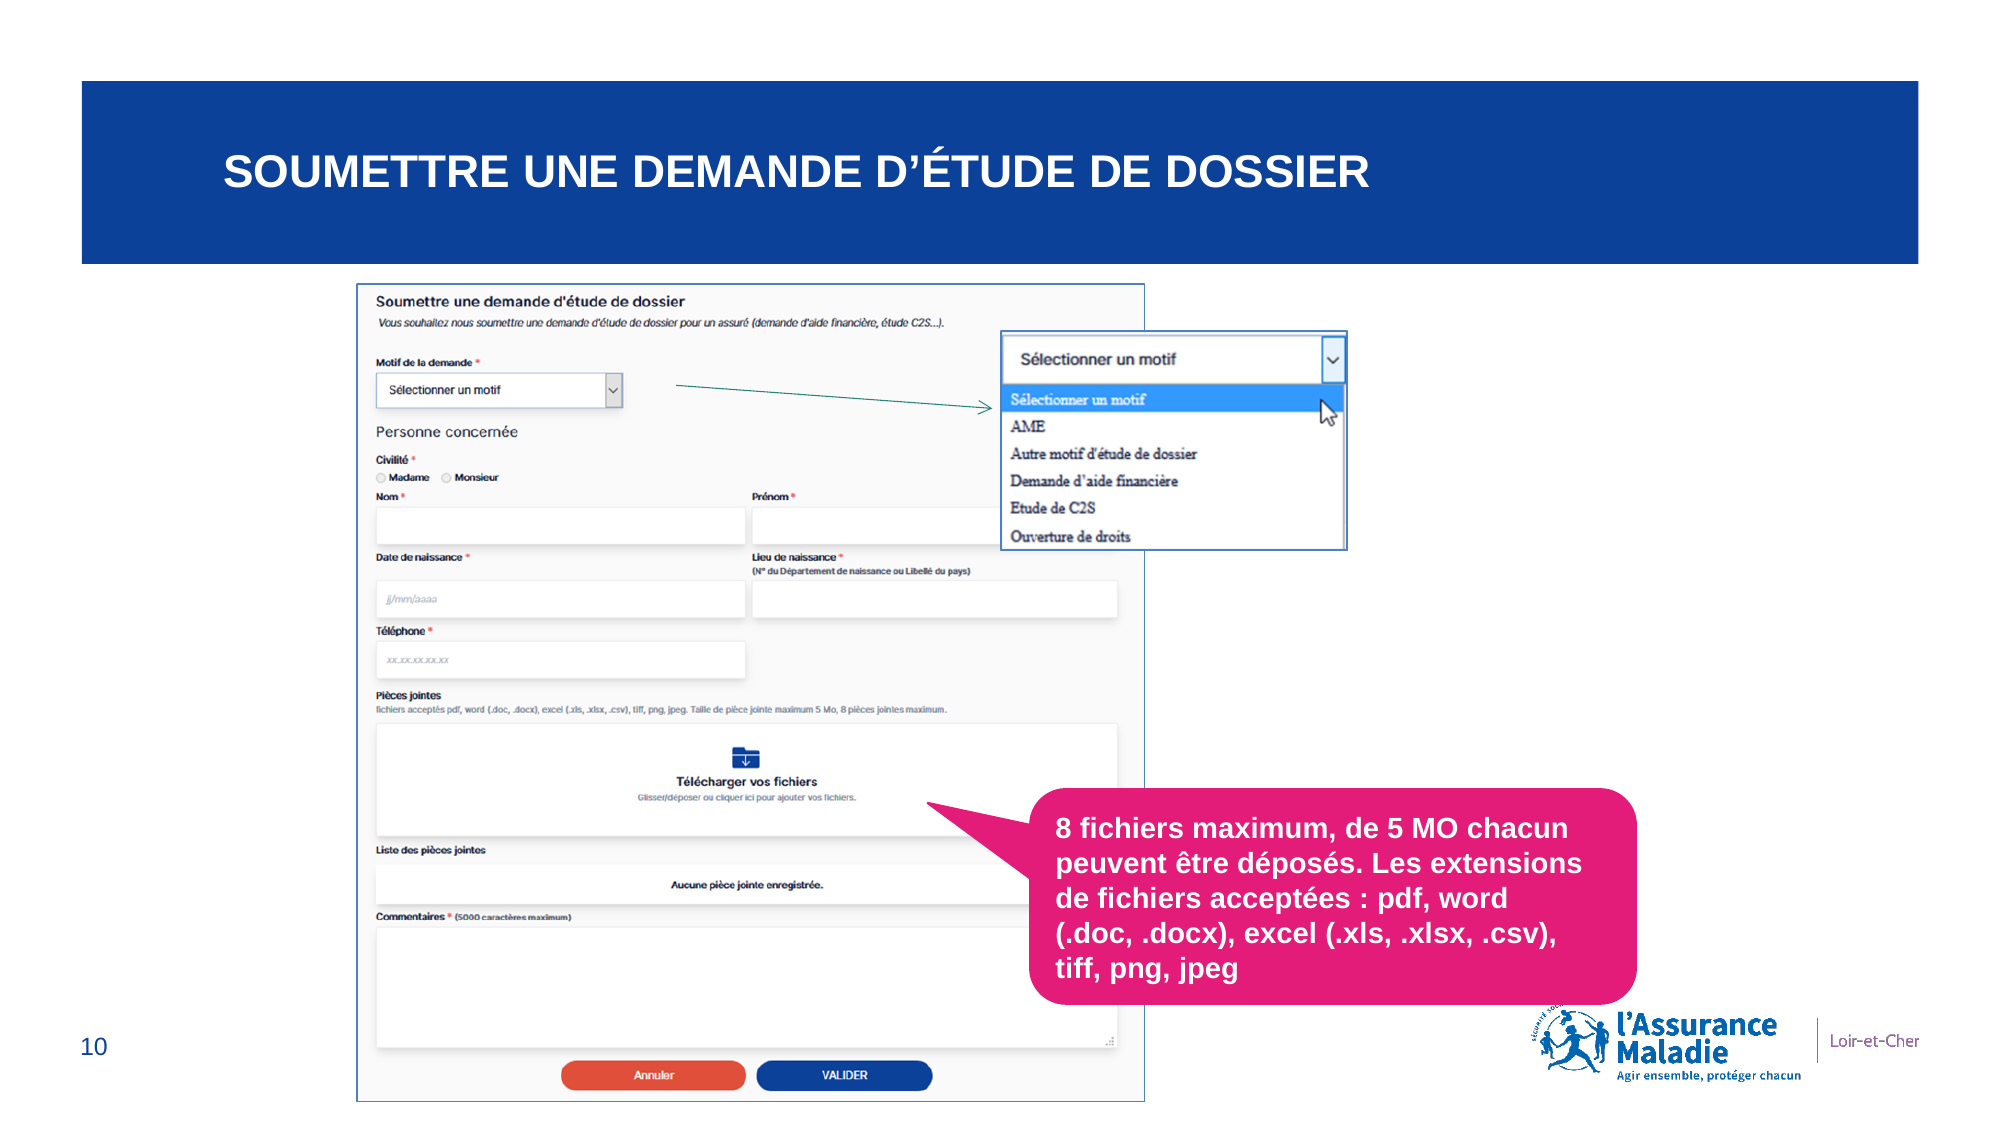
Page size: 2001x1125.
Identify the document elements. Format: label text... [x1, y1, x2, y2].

picture [356, 283, 1348, 1102]
picture [1531, 1000, 1919, 1082]
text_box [676, 385, 993, 409]
title Soumettre une demande d’étude de dossier [81, 81, 1919, 265]
slide_number 10 [64, 1021, 183, 1070]
text_box 8 fichiers maximum, de 5 MO chacun peuvent être déposés. Les extensions de fichiers acceptées : pdf, word (.doc, .docx), excel (.xls, .xlsx, .csv), tiff, png, jpeg [1145, 788, 1637, 1005]
